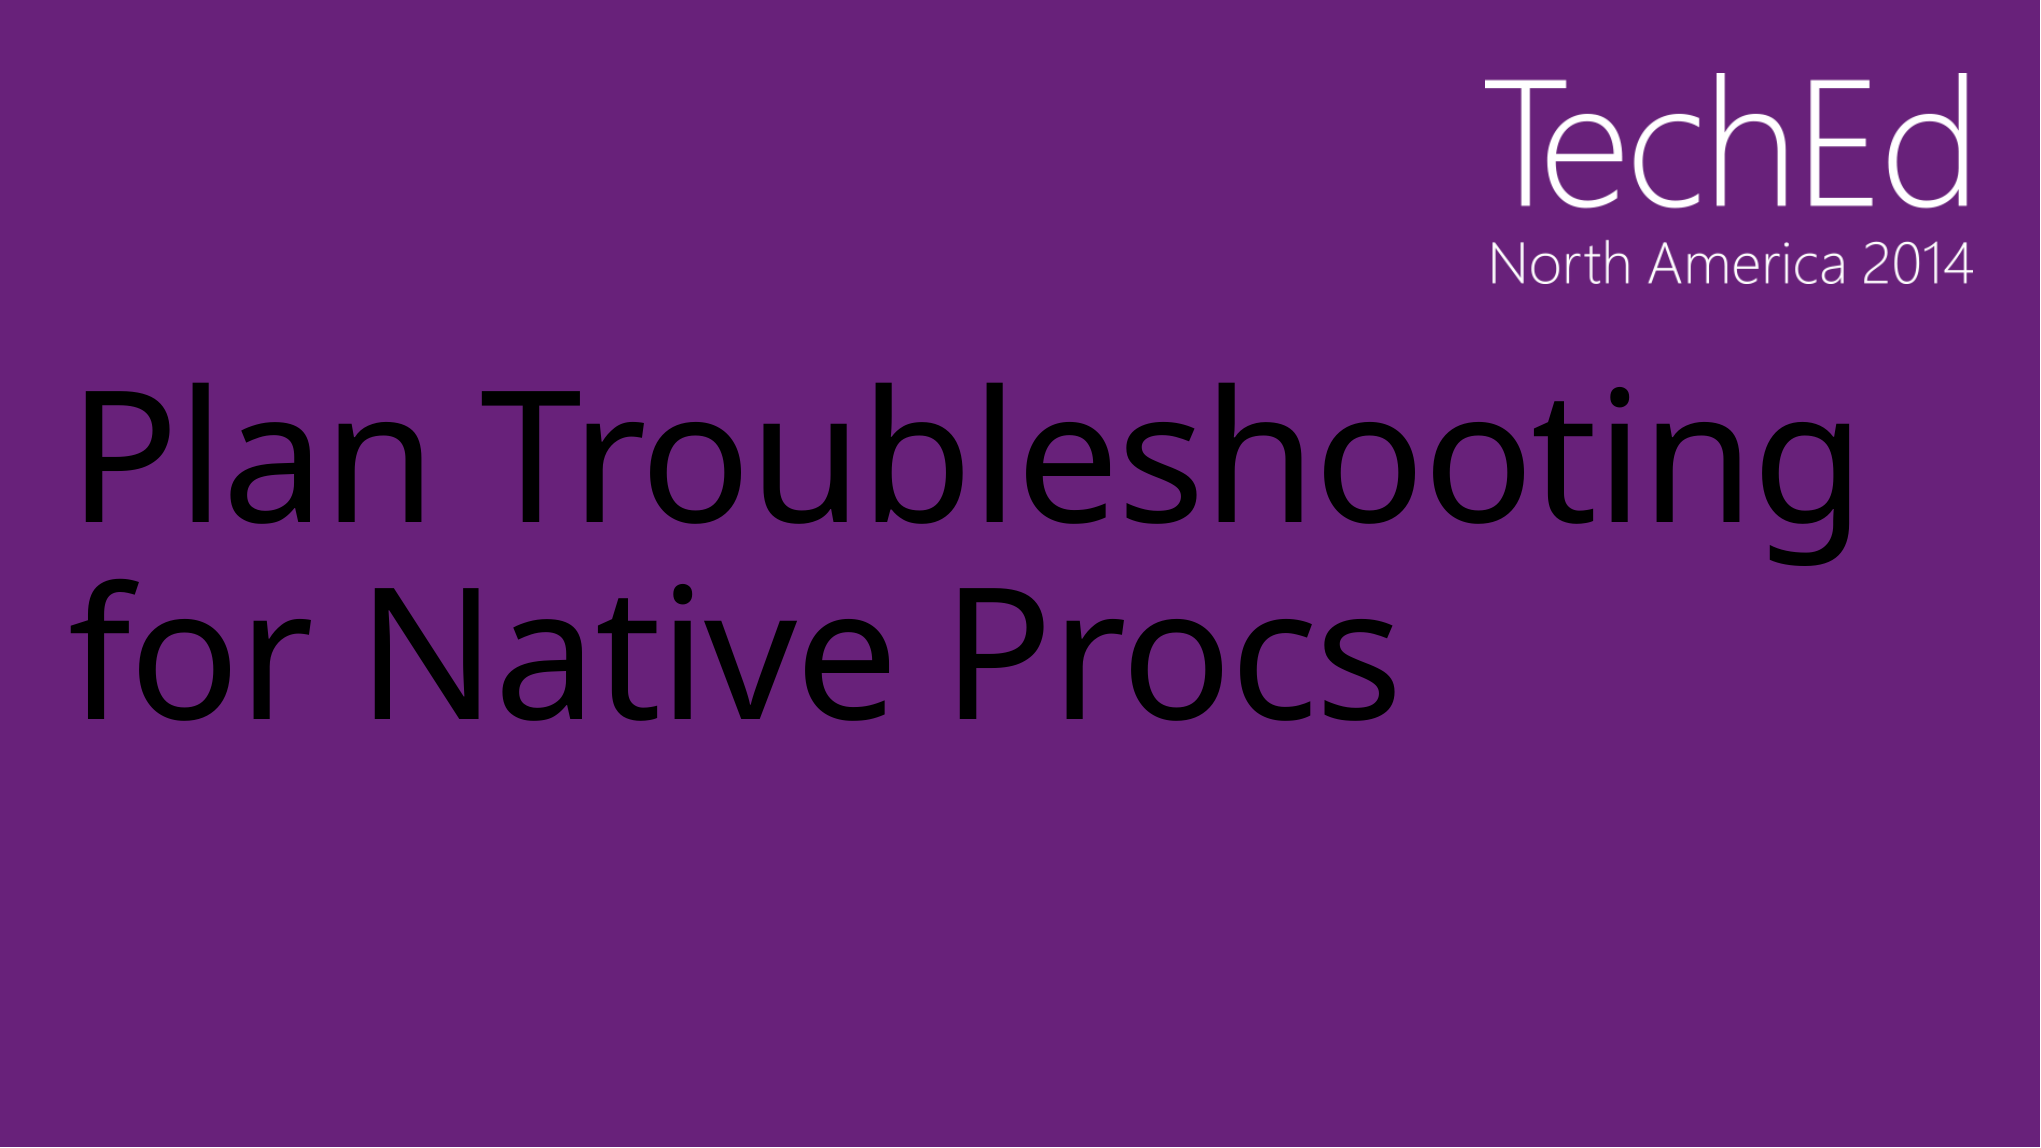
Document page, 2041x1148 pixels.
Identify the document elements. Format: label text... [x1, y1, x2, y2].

title Plan Troubleshooting for Native Procs [45, 348, 1996, 650]
picture [1485, 73, 1973, 284]
